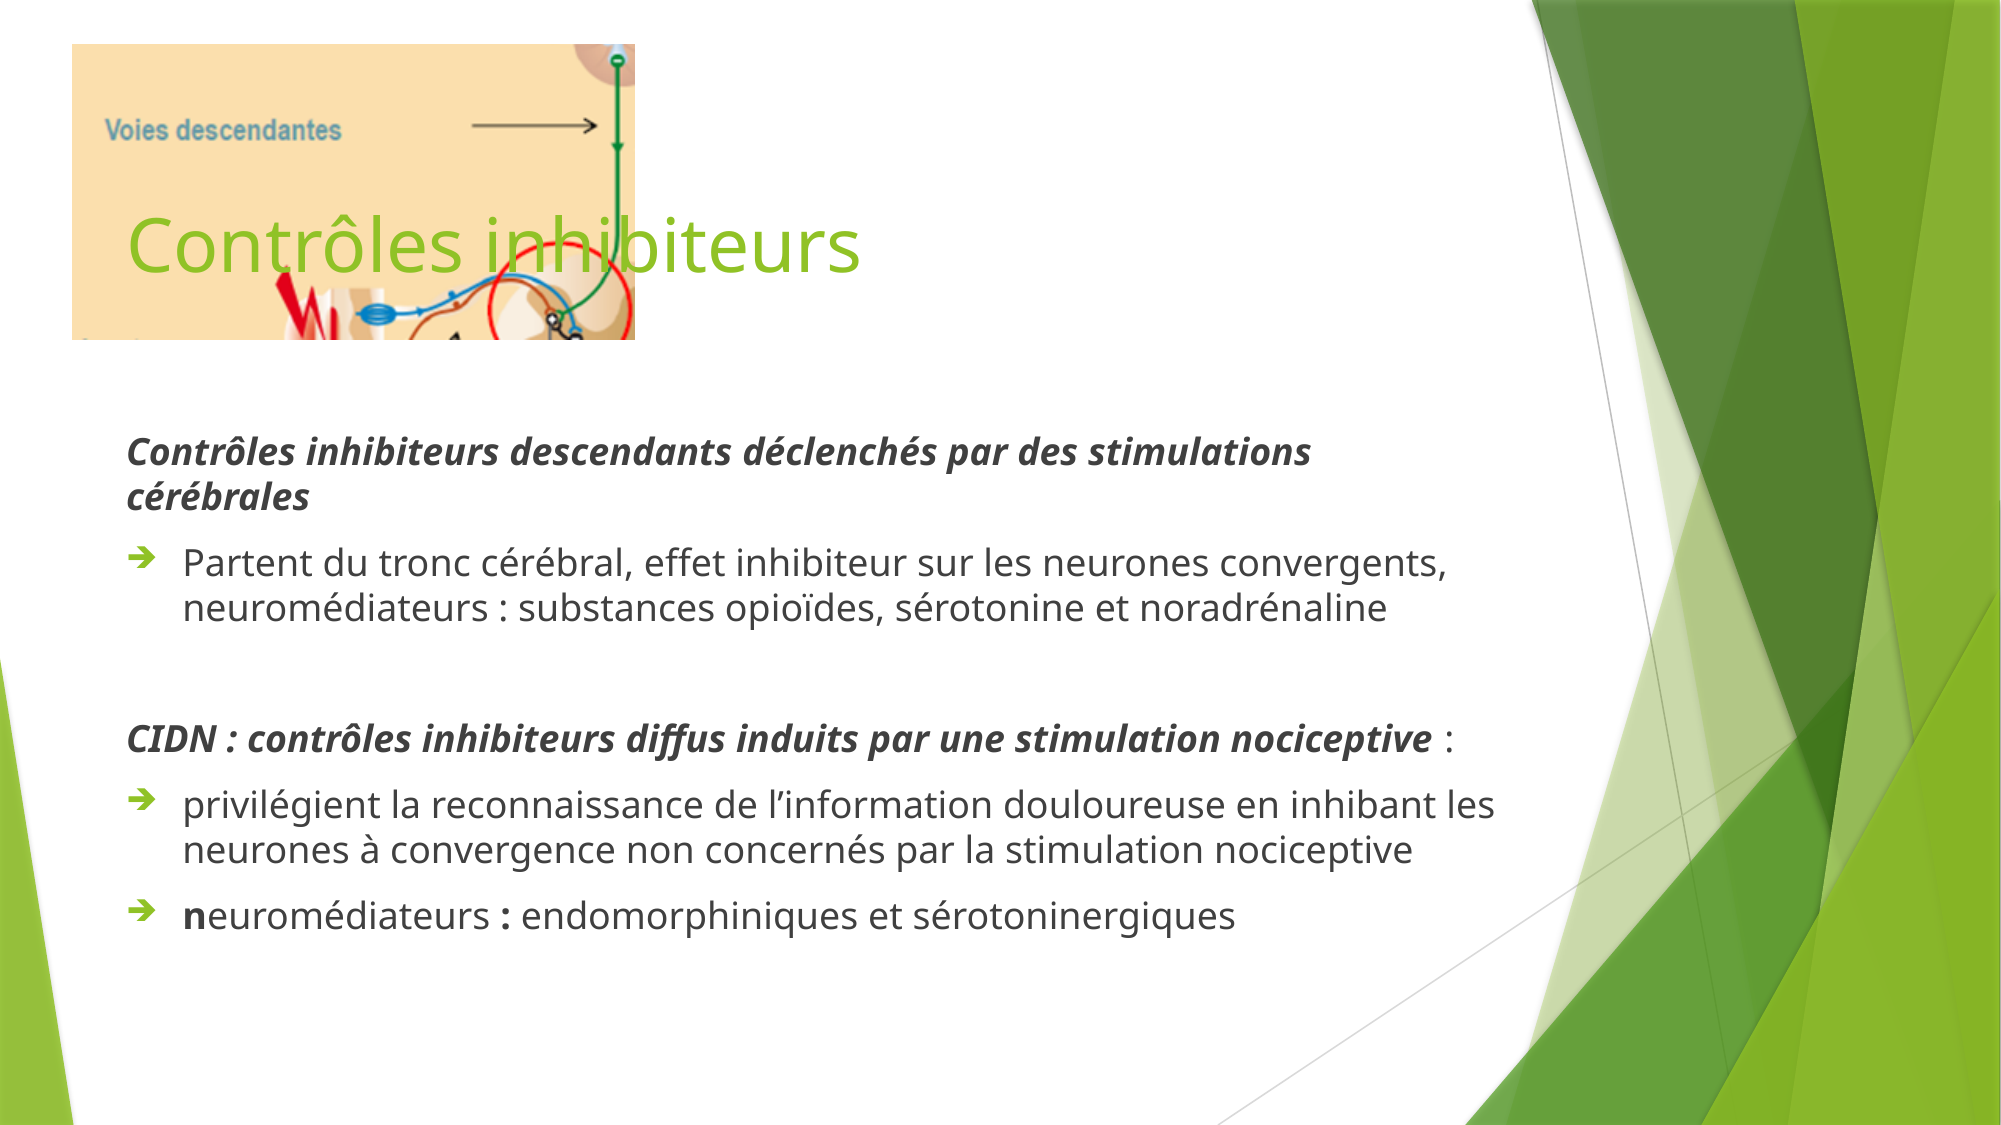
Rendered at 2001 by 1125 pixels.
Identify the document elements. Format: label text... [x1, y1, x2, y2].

title Contrôles inhibiteurs [641, 99, 1522, 317]
picture [71, 43, 636, 341]
list Contrôles inhibiteurs descendants déclenchés par des stimulations cérébrales Partent du tronc cérébral, effet inhibiteur sur les neurones convergents, neuromédiateurs : substances opioïdes, sérotonine et noradrénaline CIDN : contrôles inhibiteurs diffus induits par une stimulation nociceptive : privilégient la reconnaissance de l’information douloureuse en inhibant les neurones à convergence non concernés par la stimulation nociceptive neuromédiateurs : endomorphiniques et sérotoninergiques [111, 354, 1522, 992]
